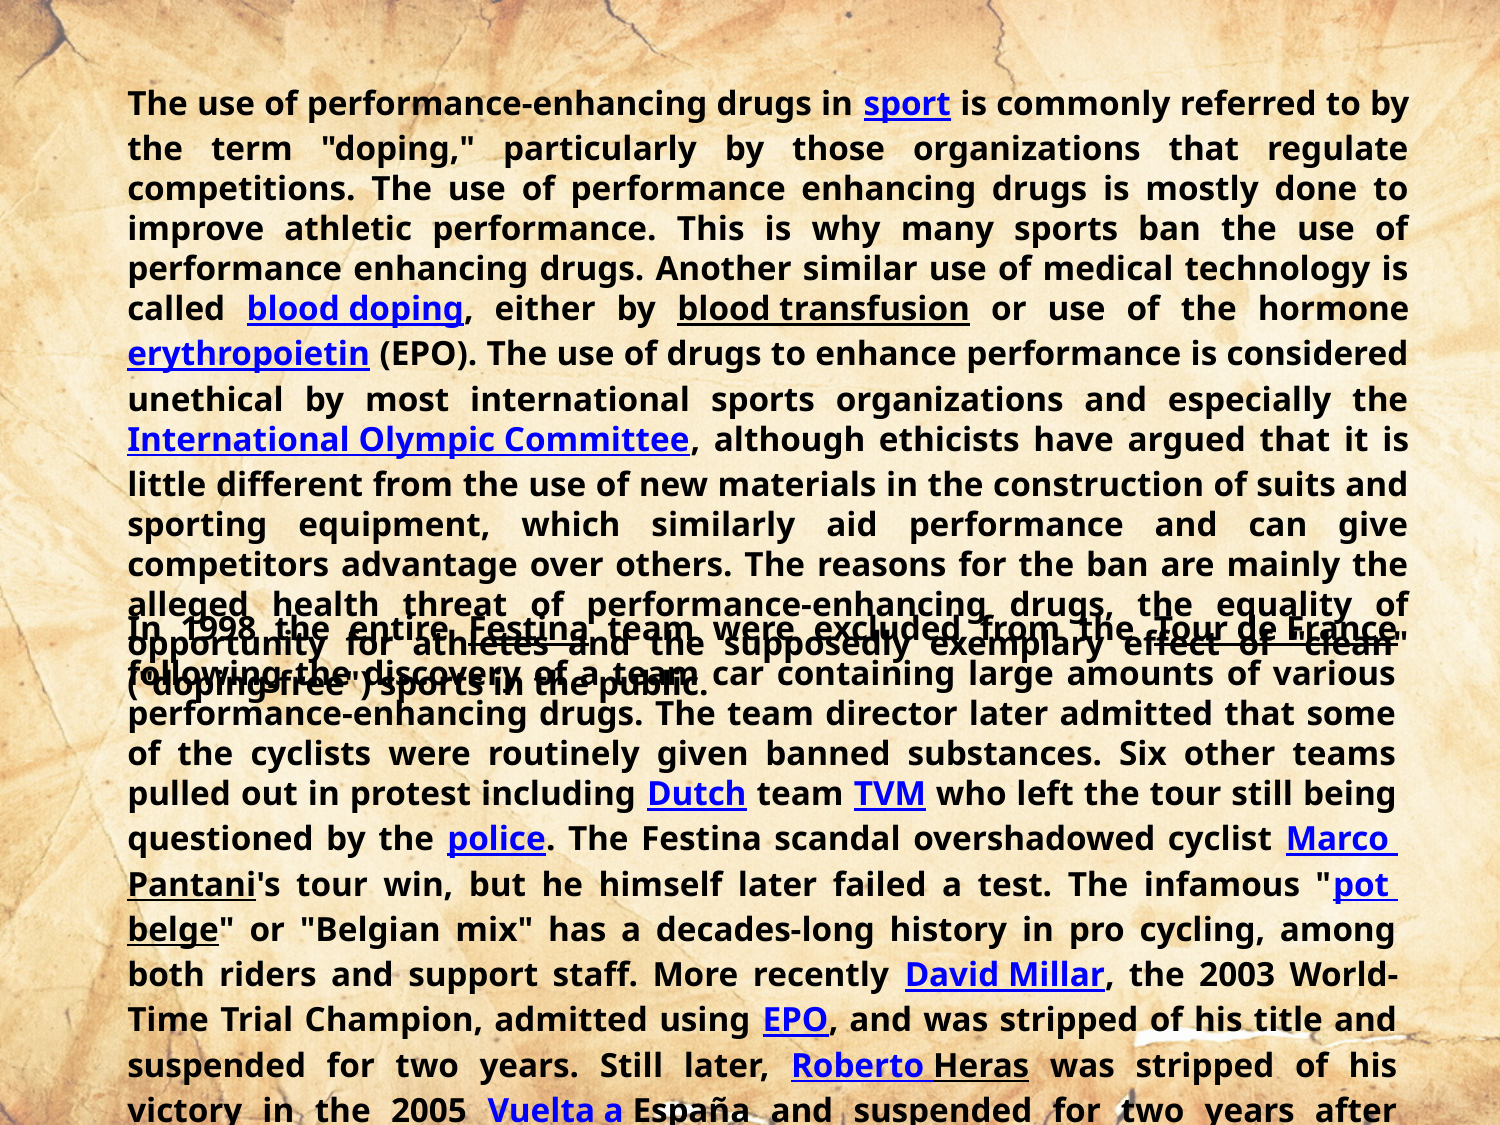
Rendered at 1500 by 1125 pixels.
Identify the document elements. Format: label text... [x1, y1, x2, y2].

text_box The use of performance-enhancing drugs in sport is commonly referred to by the term "doping," particularly by those organizations that regulate competitions. The use of performance enhancing drugs is mostly done to improve athletic performance. This is why many sports ban the use of performance enhancing drugs. Another similar use of medical technology is called blood doping, either by blood transfusion or use of the hormone erythropoietin (EPO). The use of drugs to enhance performance is considered unethical by most international sports organizations and especially the International Olympic Committee, although ethicists have argued that it is little different from the use of new materials in the construction of suits and sporting equipment, which similarly aid performance and can give competitors advantage over others. The reasons for the ban are mainly the alleged health threat of performance-enhancing drugs, the equality of opportunity for athletes and the supposedly exemplary effect of "clean" ("doping-free") sports in the public. [112, 74, 1425, 710]
table_cell [0, 0, 1500, 1125]
text_box In 1998 the entire Festina team were excluded from the Tour de France following the discovery of a team car containing large amounts of various performance-enhancing drugs. The team director later admitted that some of the cyclists were routinely given banned substances. Six other teams pulled out in protest including Dutch team TVM who left the tour still being questioned by the police. The Festina scandal overshadowed cyclist Marco Pantani's tour win, but he himself later failed a test. The infamous "pot belge" or "Belgian mix" has a decades-long history in pro cycling, among both riders and support staff. More recently David Millar, the 2003 World-Time Trial Champion, admitted using EPO, and was stripped of his title and suspended for two years. Still later, Roberto Heras was stripped of his victory in the 2005 Vuelta a España and suspended for two years after testing positive for EPO. [112, 599, 1413, 1125]
